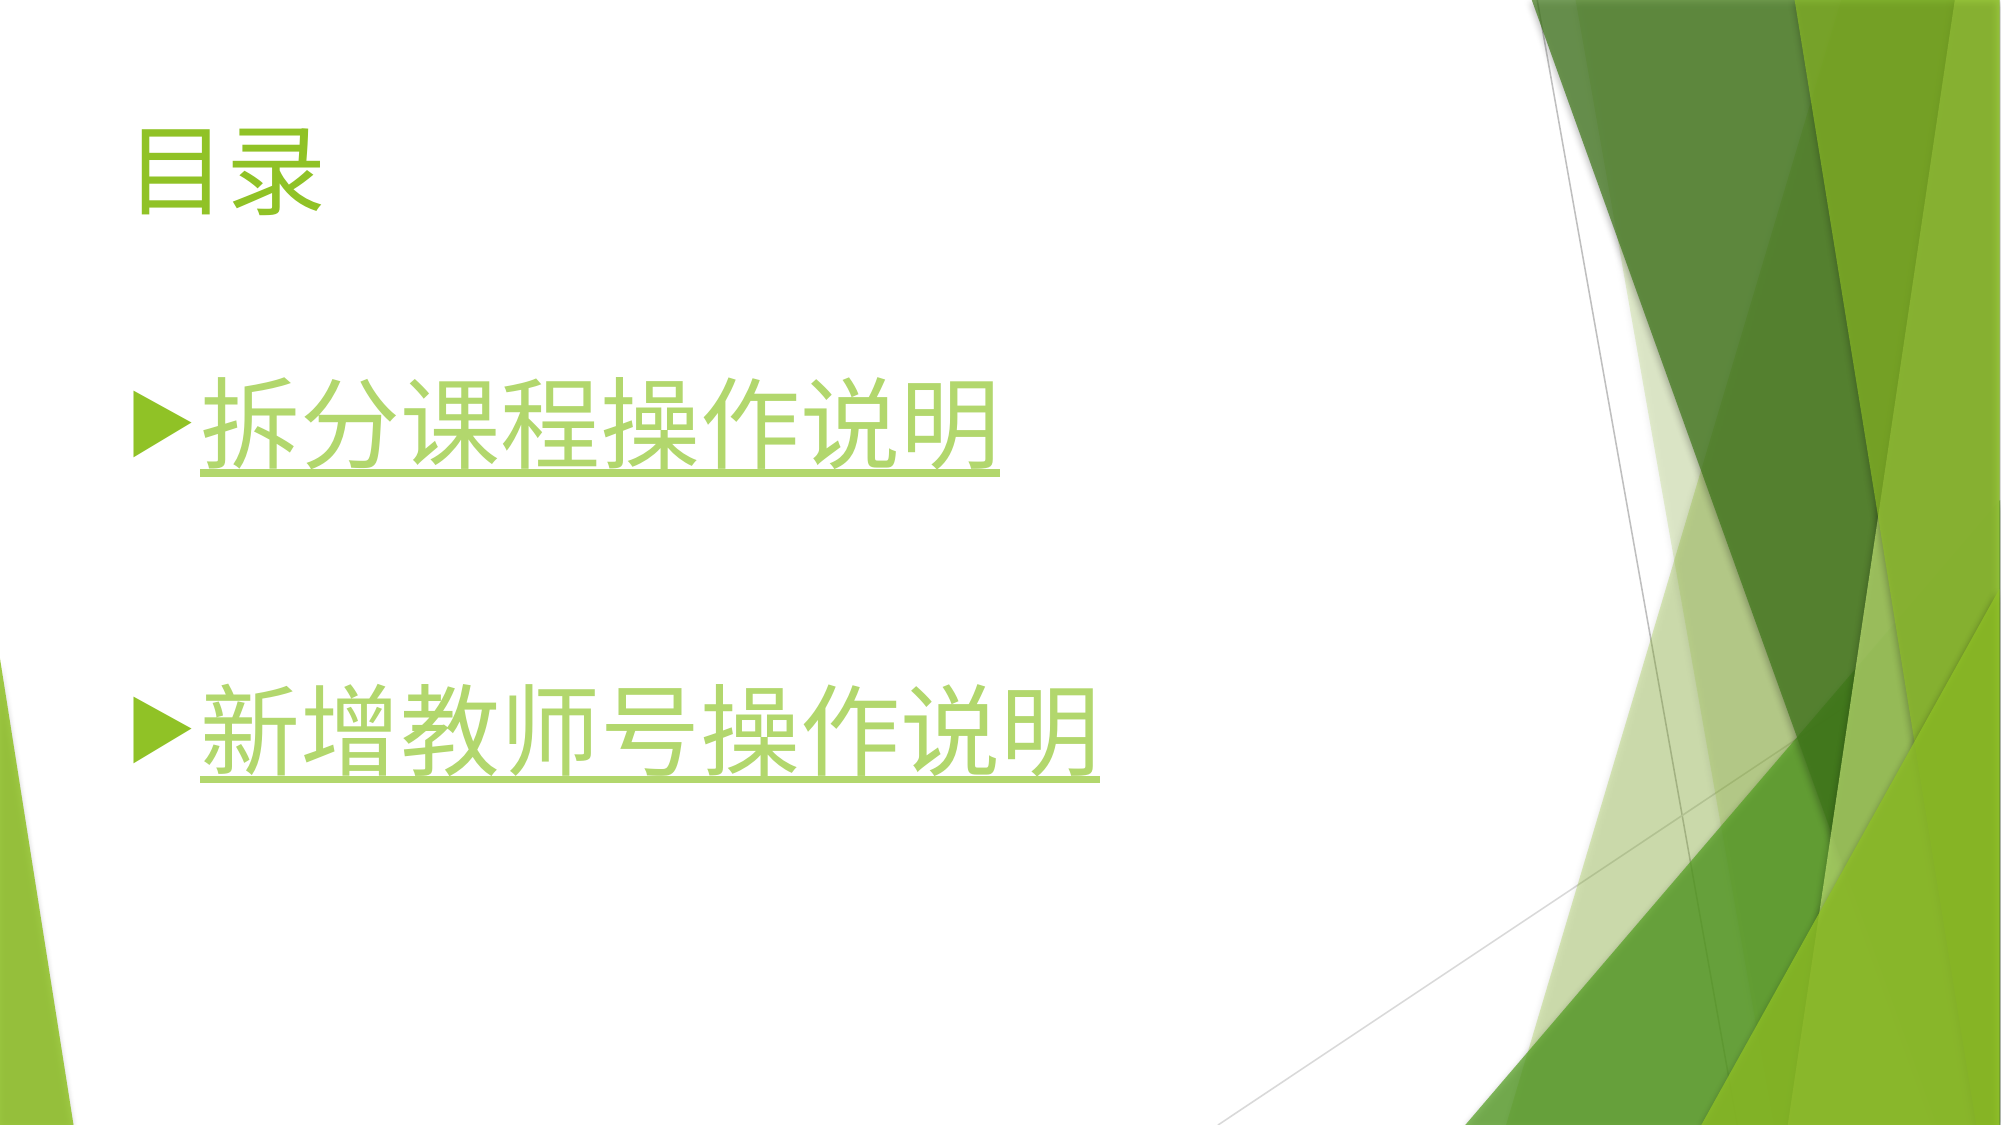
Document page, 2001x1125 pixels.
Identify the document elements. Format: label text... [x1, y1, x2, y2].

title 目录 [111, 99, 1522, 317]
list 拆分课程操作说明 新增教师号操作说明 [111, 354, 1522, 992]
